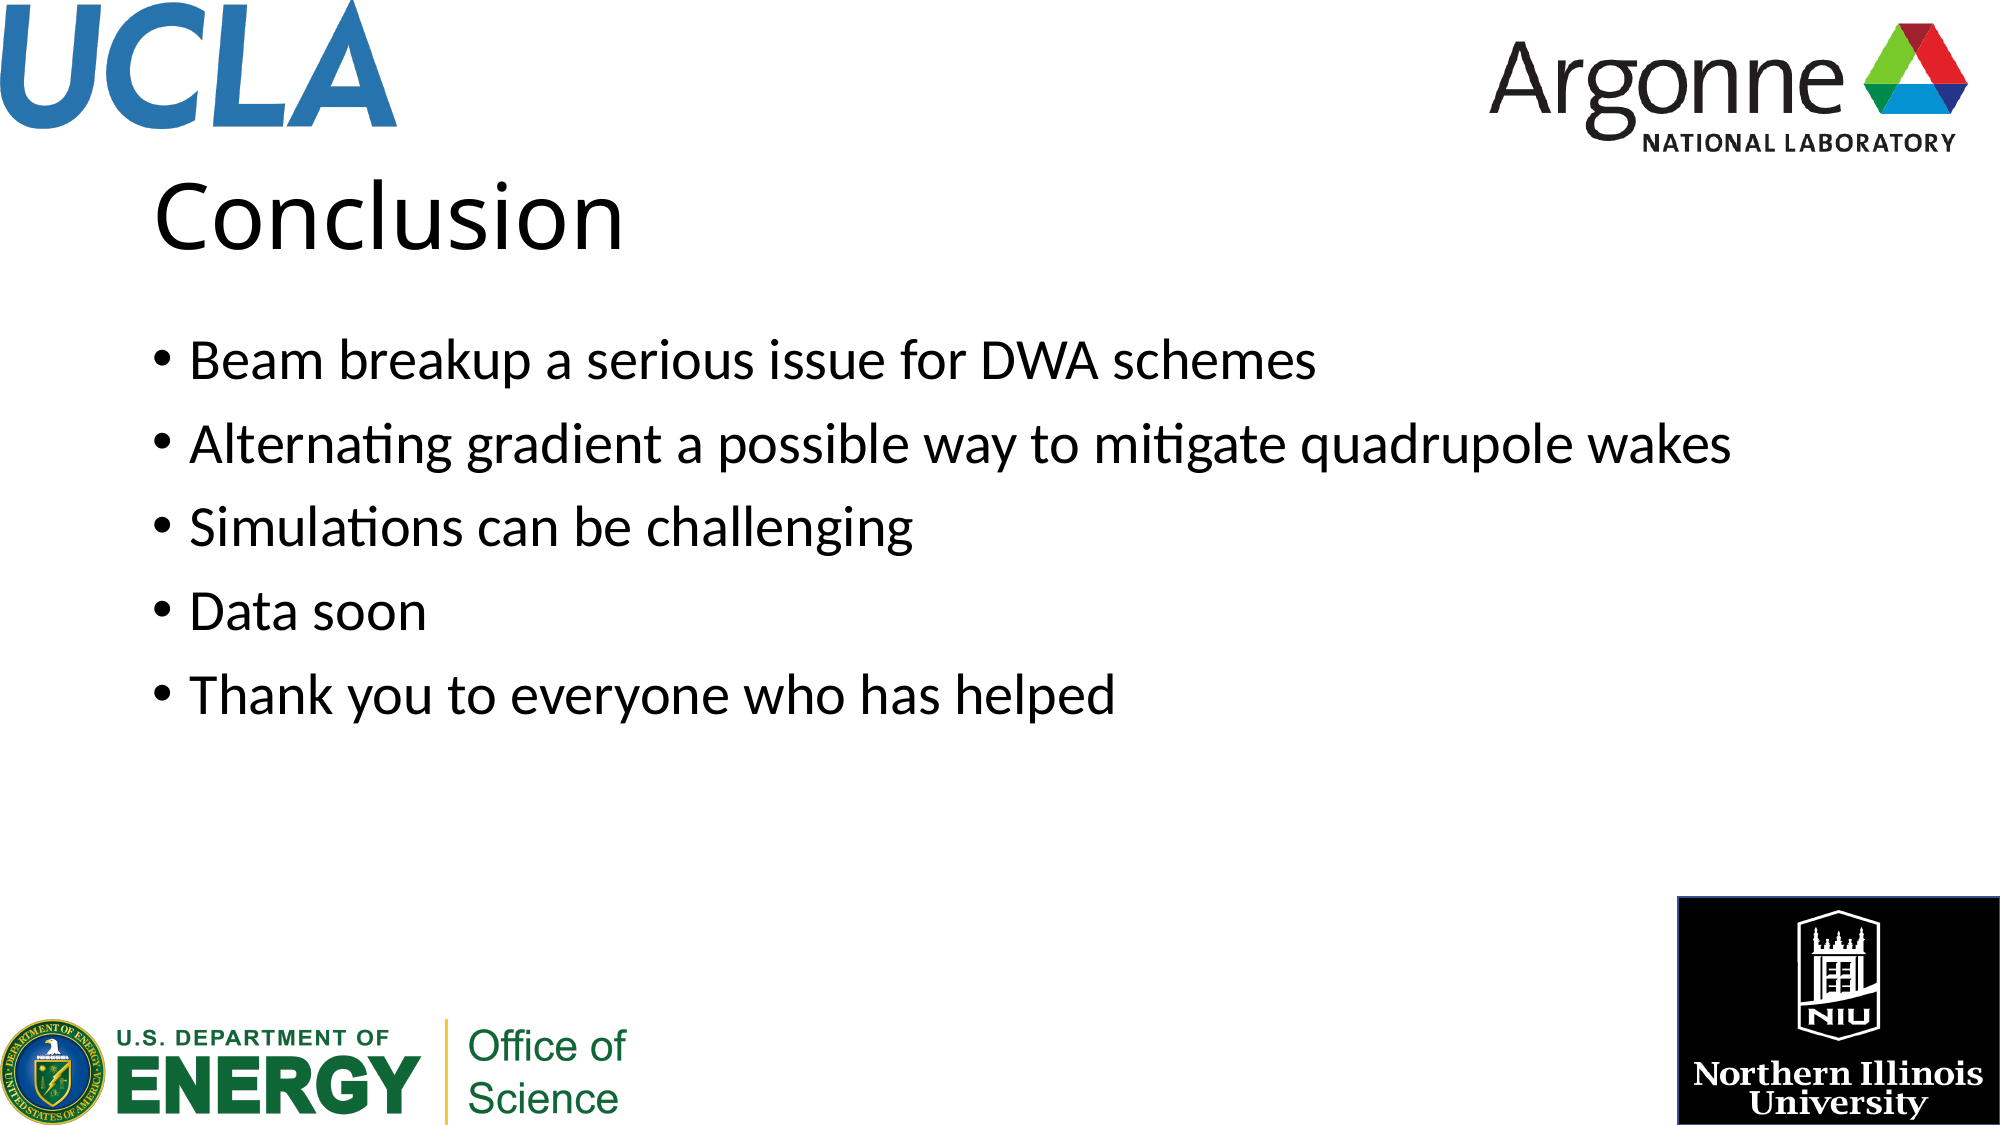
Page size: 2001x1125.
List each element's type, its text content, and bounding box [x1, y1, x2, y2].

picture [0, 0, 397, 130]
picture [0, 1019, 627, 1125]
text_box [1677, 896, 2000, 1125]
list Beam breakup a serious issue for DWA schemes Alternating gradient a possible way to mitigate quadrupole wakes Simulations can be challenging Data soon Thank you to everyone who has helped [137, 321, 1863, 1036]
picture [1431, 0, 2000, 195]
title Conclusion [137, 111, 1863, 321]
